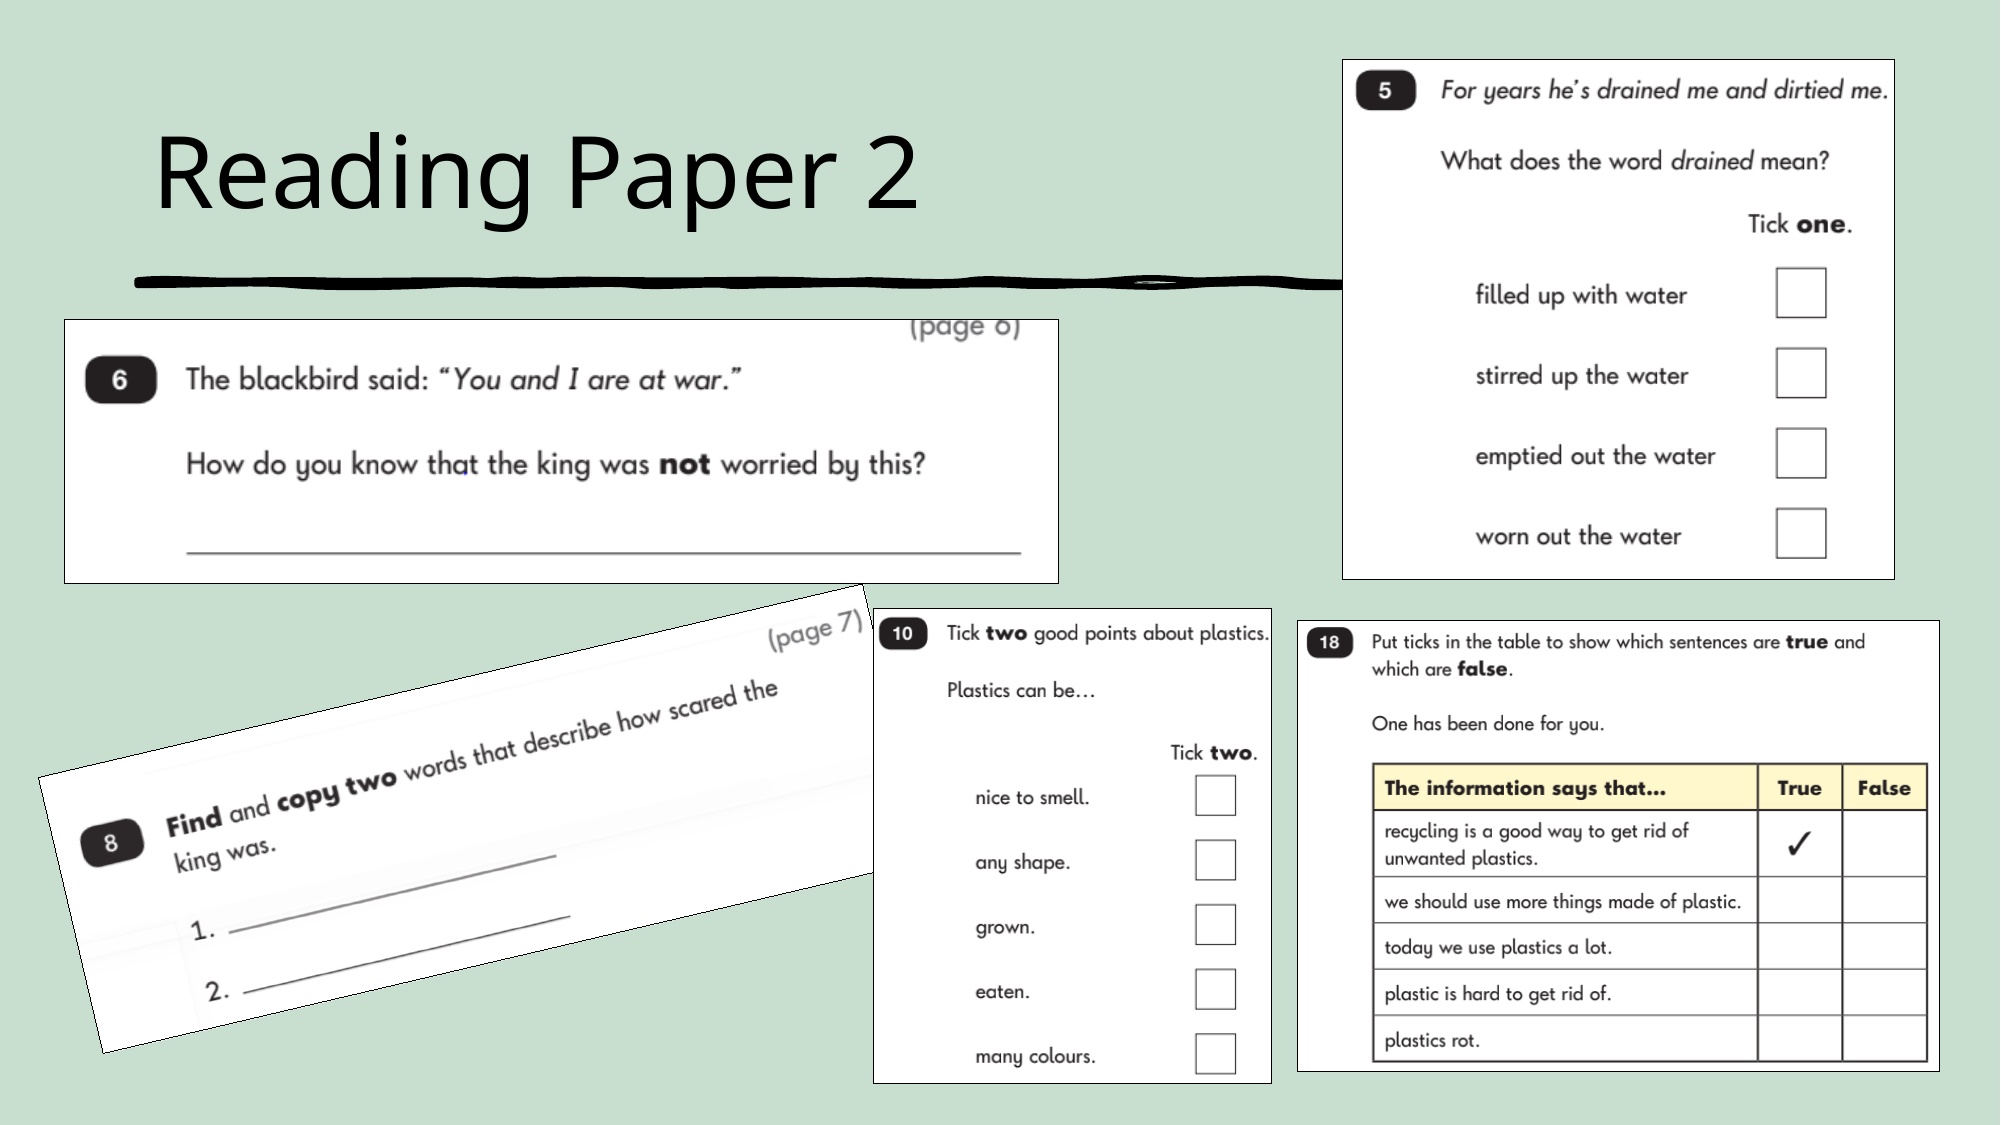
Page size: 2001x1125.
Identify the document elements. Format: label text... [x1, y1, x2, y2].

picture [1342, 59, 1895, 580]
picture [64, 319, 1059, 584]
title Reading Paper 2 [137, 59, 1342, 278]
picture [1297, 620, 1940, 1072]
picture [40, 585, 1273, 1084]
